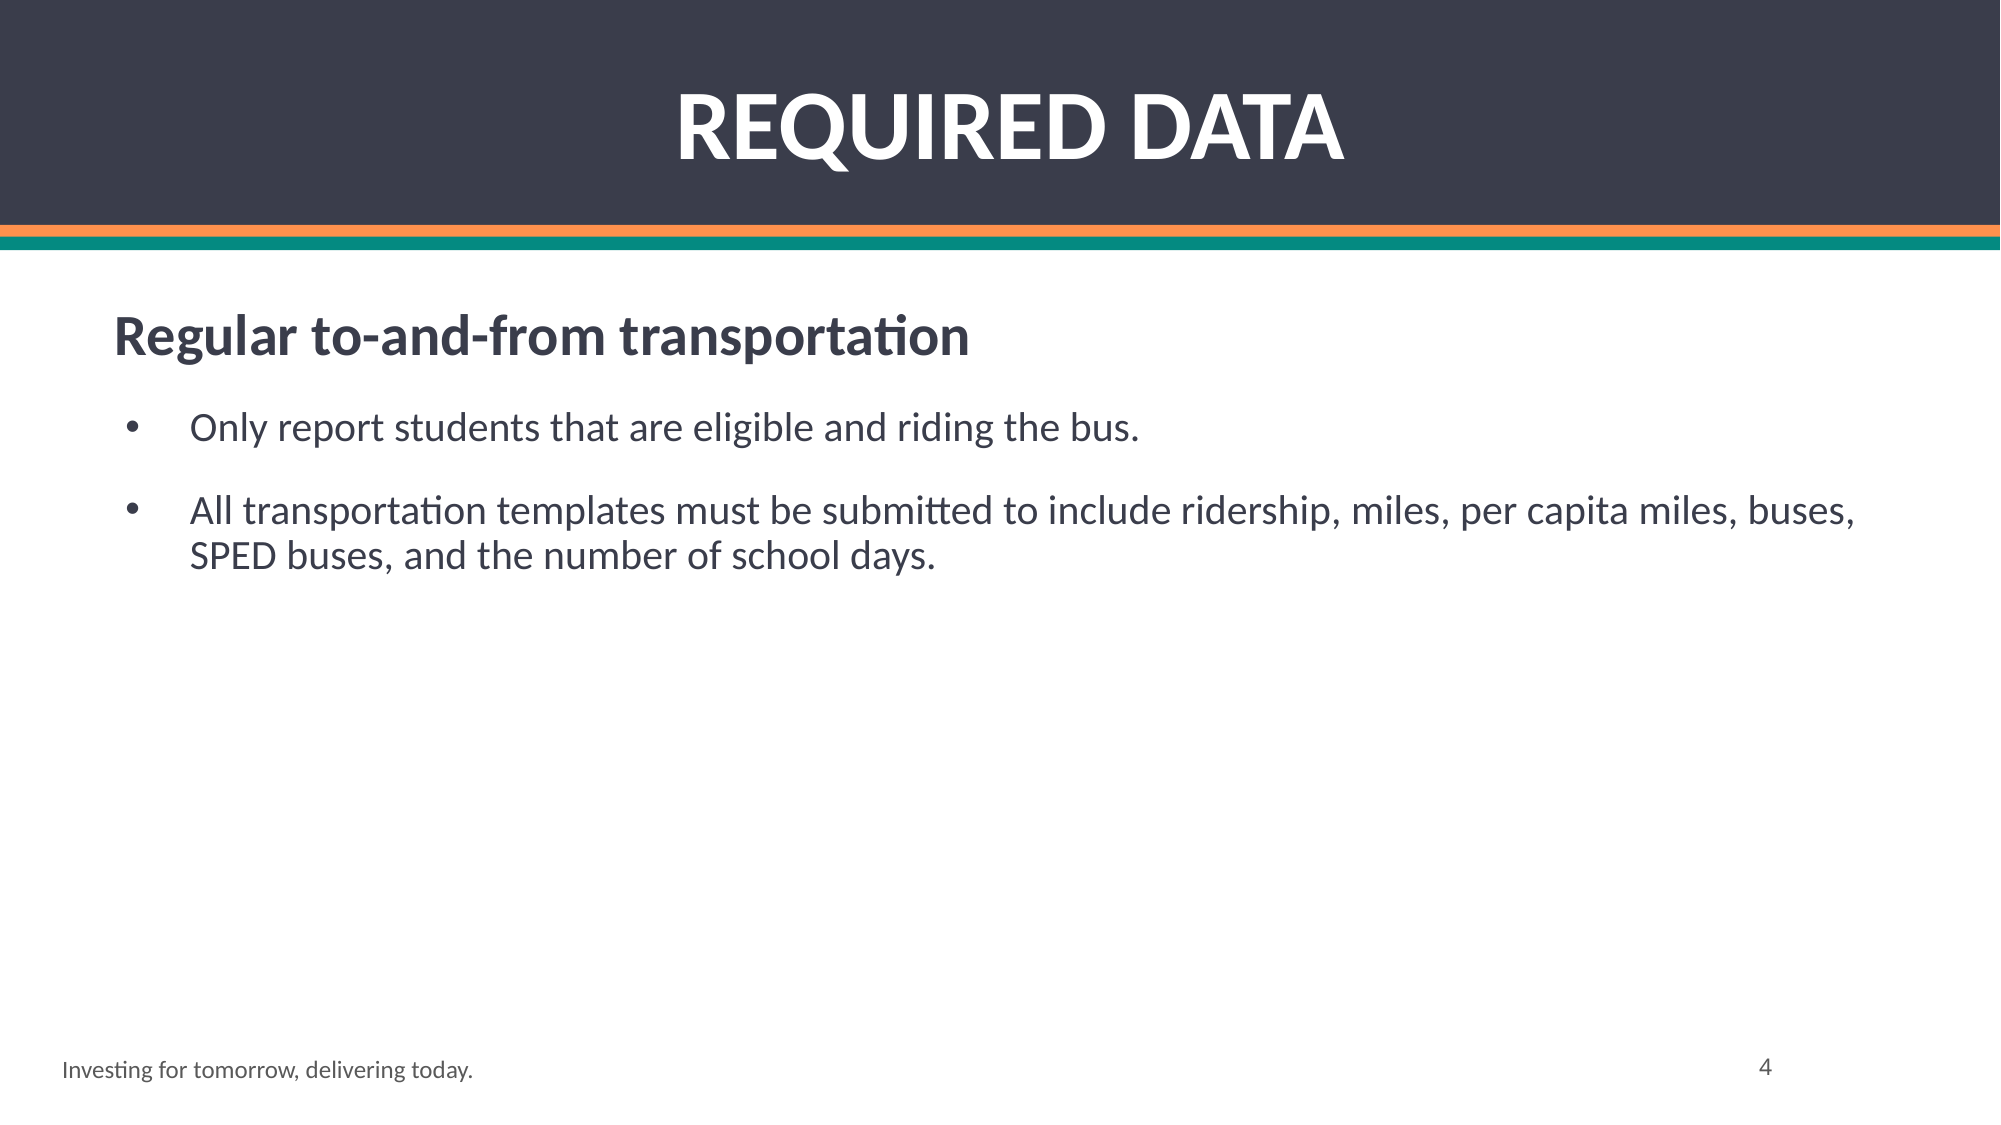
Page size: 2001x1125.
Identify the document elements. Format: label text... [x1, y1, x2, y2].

slide_number 4 [1562, 1045, 1788, 1091]
title REQUIRED DATA [47, 41, 1975, 212]
list Regular to-and-from transportation Only report students that are eligible and riding the bus. All transportation templates must be submitted to include ridership, miles, per capita miles, buses, SPED buses, and the number of school days. [99, 297, 1900, 1048]
footer Investing for tomorrow, delivering today. [47, 1045, 1072, 1091]
